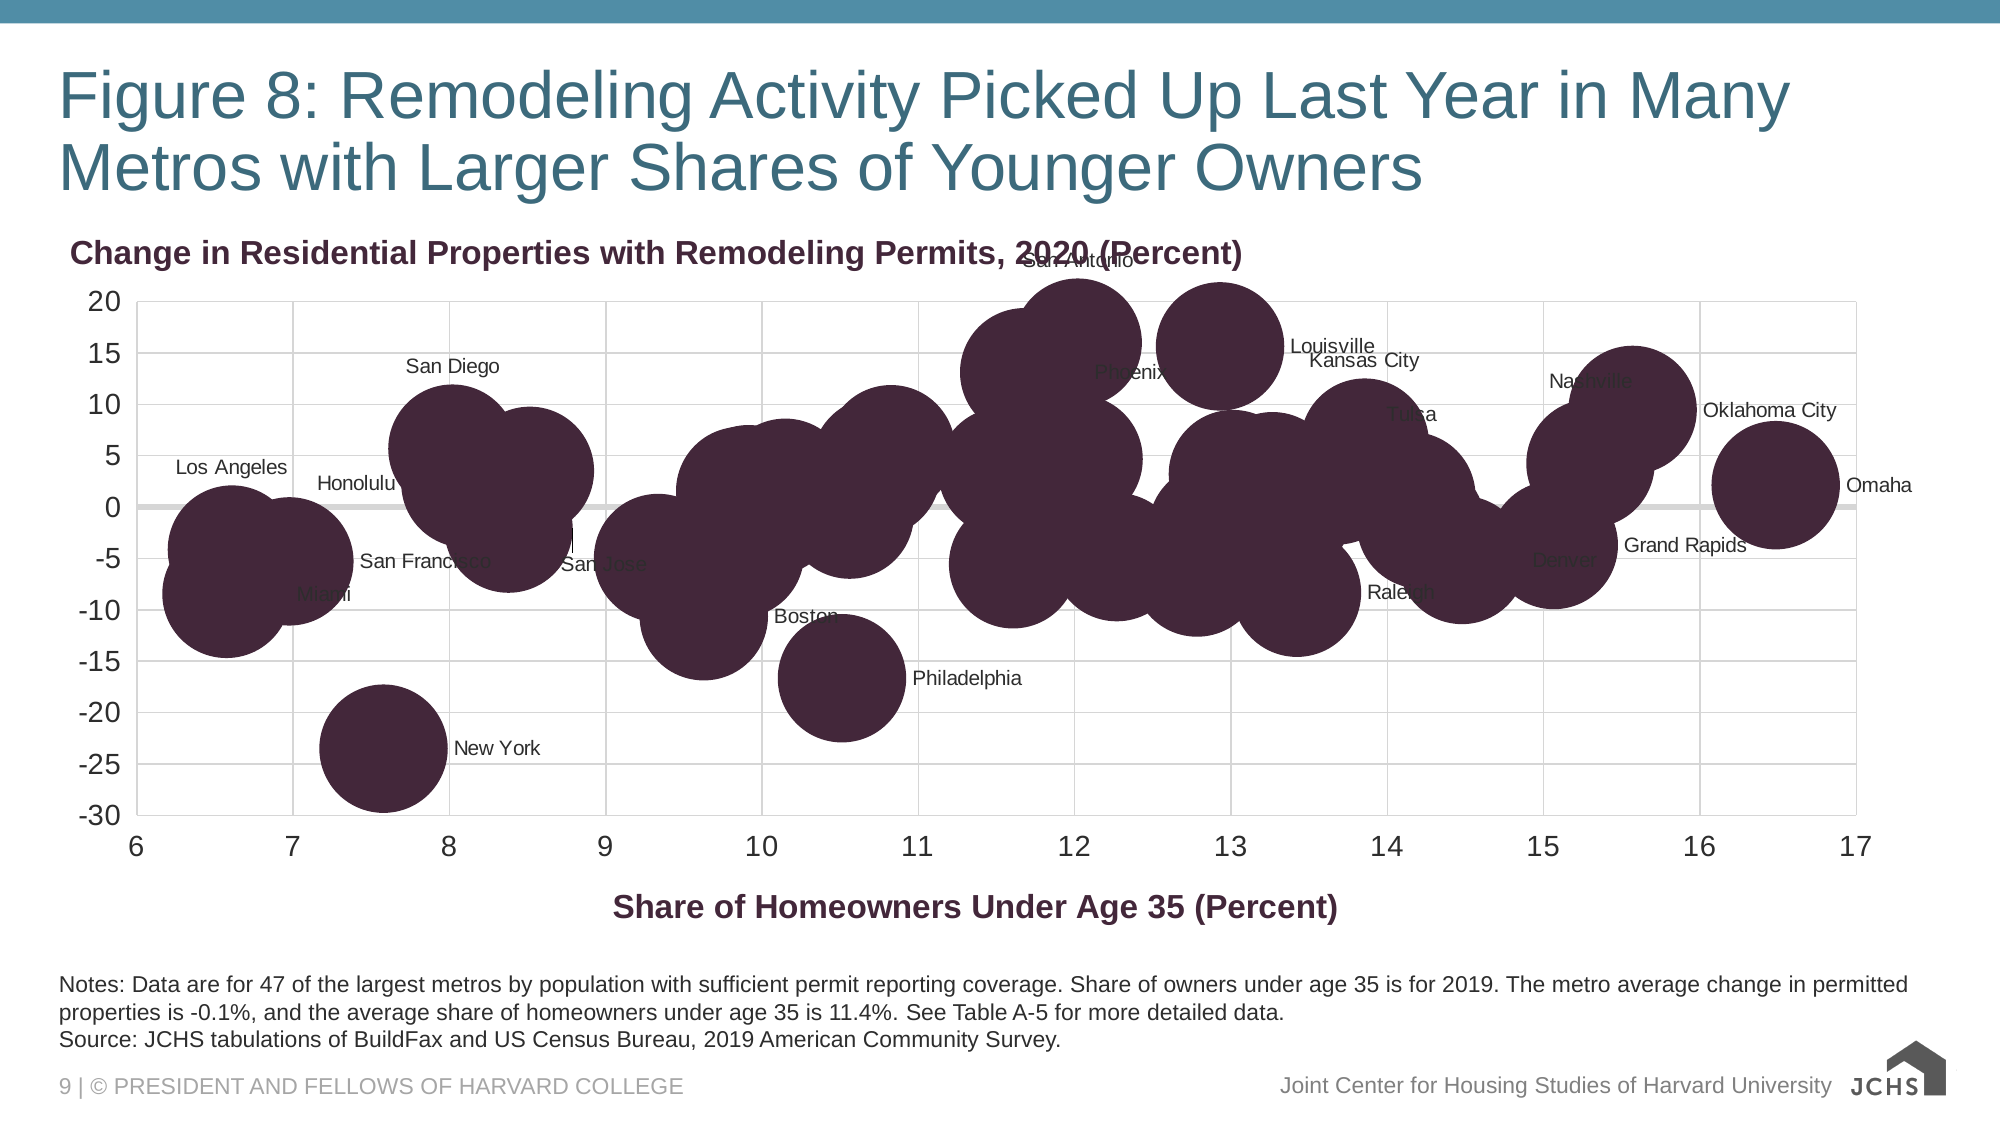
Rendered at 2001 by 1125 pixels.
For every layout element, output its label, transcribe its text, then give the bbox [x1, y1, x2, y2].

chart [43, 205, 1926, 973]
picture [1839, 1031, 1957, 1105]
list Notes: Data are for 47 of the largest metros by population with sufficient permit reporting coverage. Share of owners under age 35 is for 2019. The metro average change in permitted properties is -0.1%, and the average share of homeowners under age 35 is 11.4%. See Table A-5 for more detailed data. Source: JCHS tabulations of BuildFax and US Census Bureau, 2019 American Community Survey. [43, 973, 1926, 1060]
title Figure 8: Remodeling Activity Picked Up Last Year in Many Metros with Larger Shares of Younger Owners [43, 59, 1942, 206]
